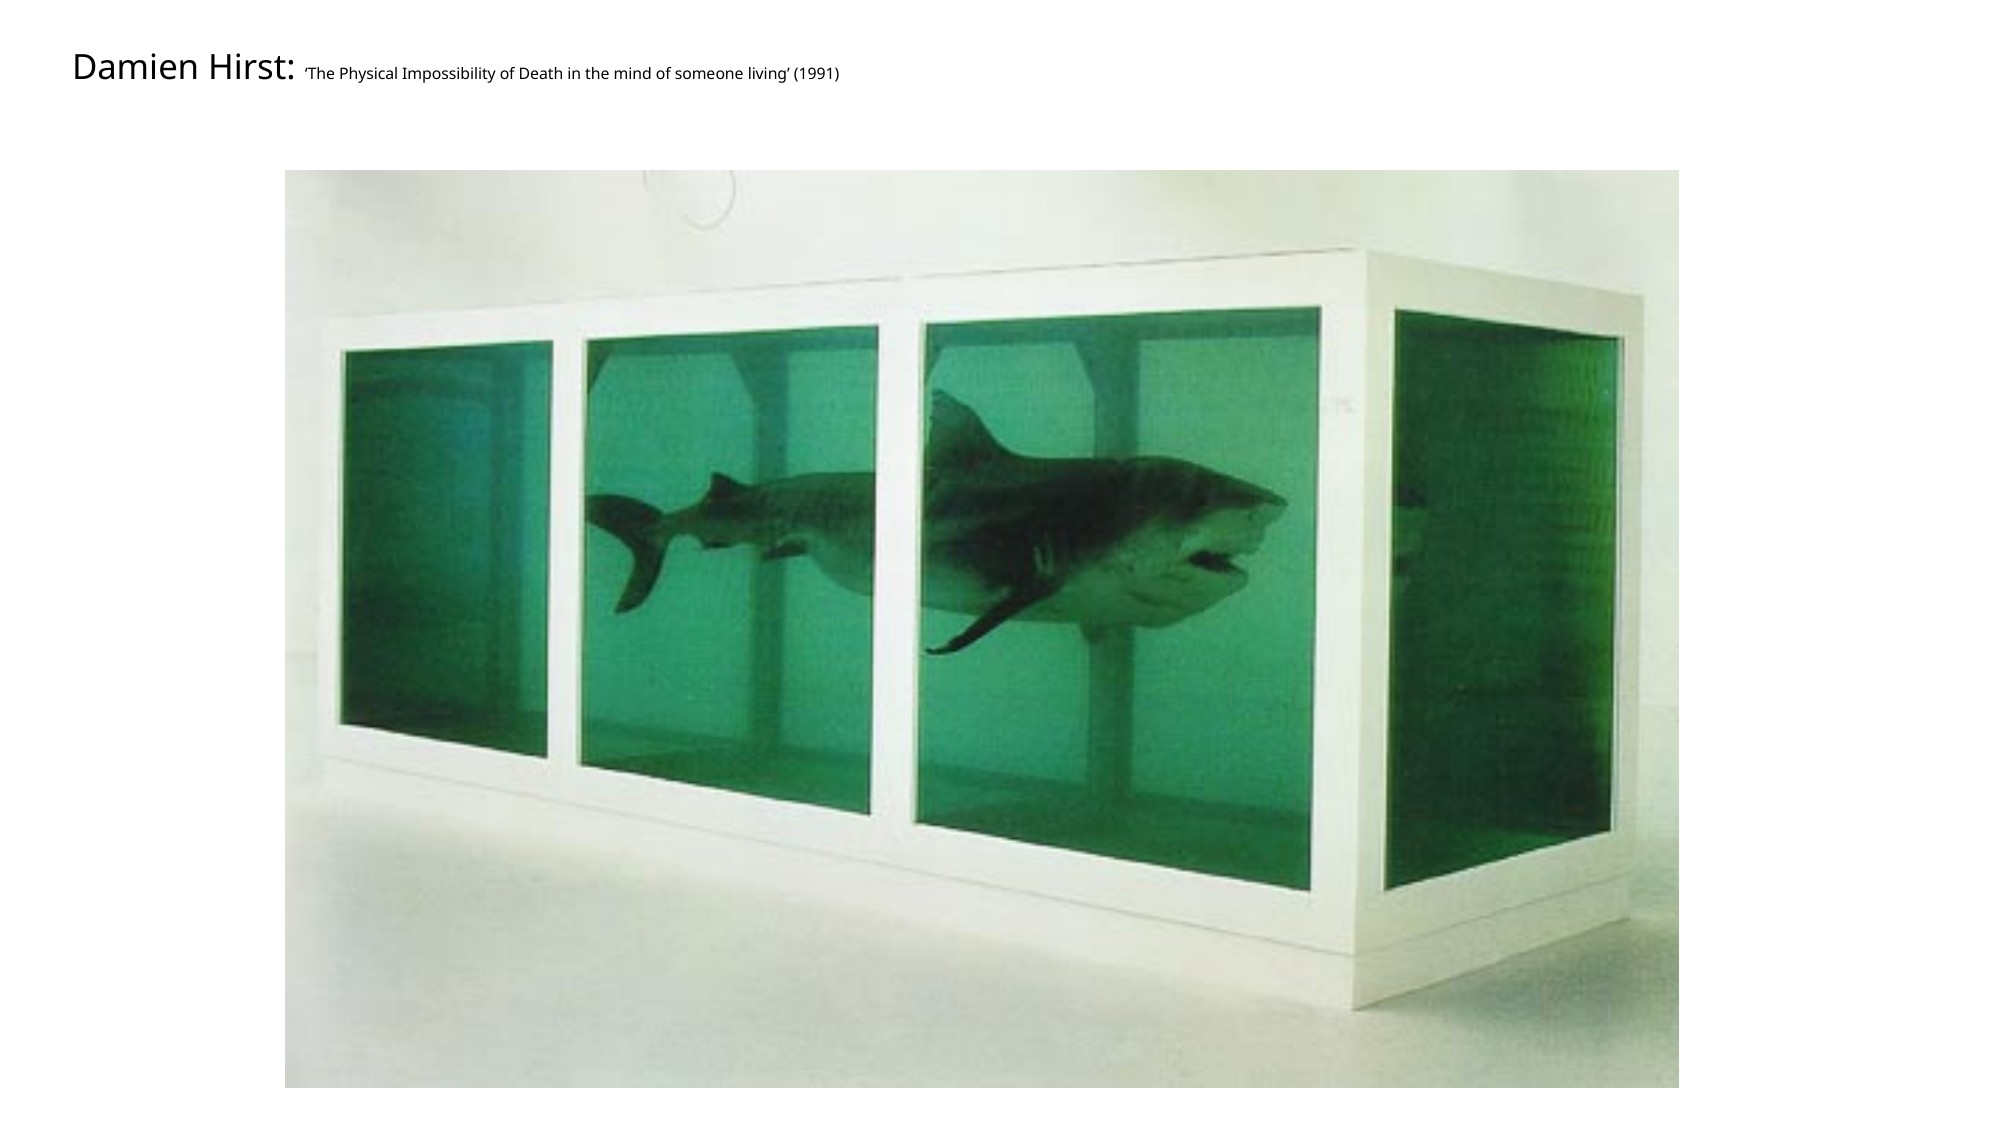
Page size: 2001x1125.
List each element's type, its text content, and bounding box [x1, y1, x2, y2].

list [285, 170, 1679, 1088]
title Damien Hirst: ‘The Physical Impossibility of Death in the mind of someone living’ (1991) [57, 41, 1013, 95]
